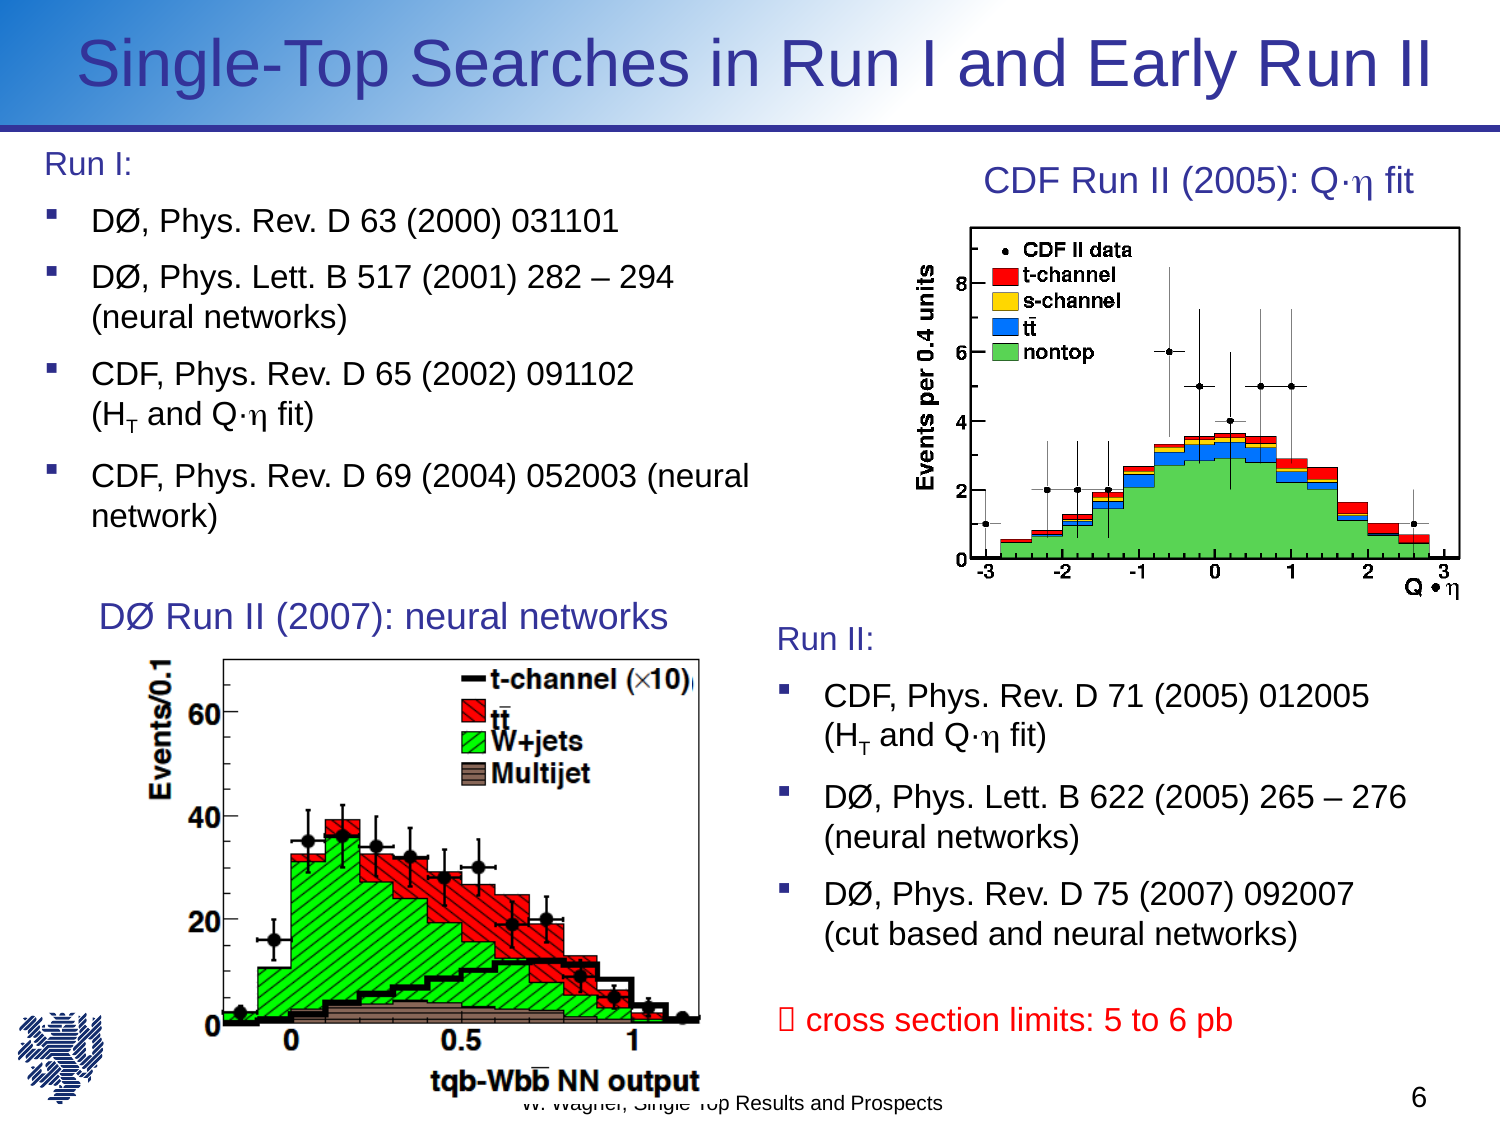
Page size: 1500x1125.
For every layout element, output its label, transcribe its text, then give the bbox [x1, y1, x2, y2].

picture [135, 644, 720, 1105]
text_box DØ Run II (2007): neural networks [76, 584, 691, 645]
text_box Run II: CDF, Phys. Rev. D 71 (2005) 012005 (HT and Q· fit) DØ, Phys. Lett. B 622 (2005) 265 – 276 (neural networks) DØ, Phys. Rev. D 75 (2007) 092007 (cut based and neural networks) [761, 609, 1483, 960]
text_box CDF Run II (2005): Q· fit [938, 148, 1459, 209]
title Single-Top Searches in Run I and Early Run II [29, 17, 1483, 102]
text_box  cross section limits: 5 to 6 pb [761, 991, 1306, 1046]
picture [17, 1011, 105, 1106]
picture [901, 219, 1471, 600]
slide_number 6 [1092, 1070, 1443, 1094]
text_box Run I: DØ, Phys. Rev. D 63 (2000) 031101 DØ, Phys. Lett. B 517 (2001) 282 – 294 (neural networks) CDF, Phys. Rev. D 65 (2002) 091102 (HT and Q· fit) CDF, Phys. Rev. D 69 (2004) 052003 (neural network) [29, 135, 808, 598]
